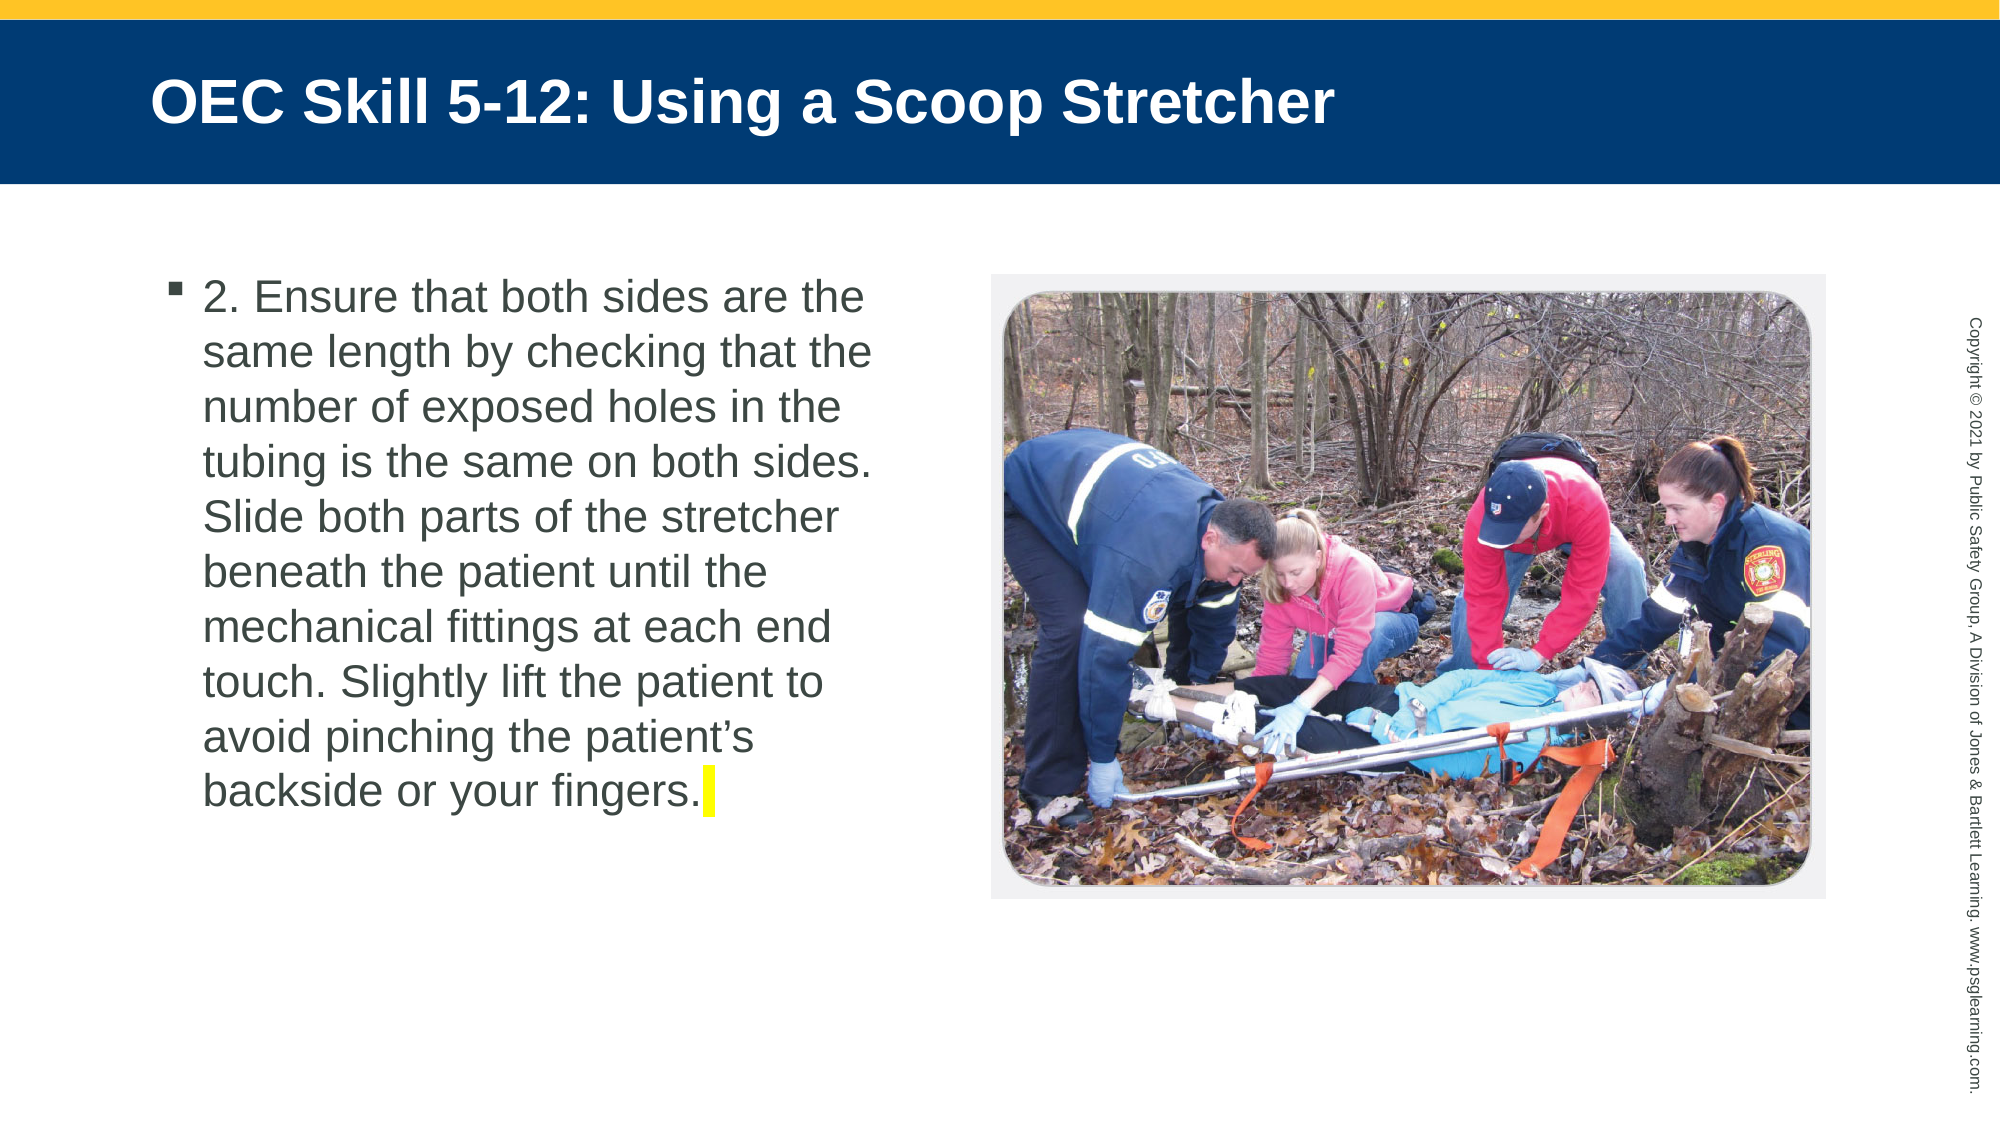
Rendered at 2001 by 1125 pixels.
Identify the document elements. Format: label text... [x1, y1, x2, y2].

picture [991, 274, 1826, 899]
list 2. Ensure that both sides are the same length by checking that the number of exposed holes in the tubing is the same on both sides. Slide both parts of the stretcher beneath the patient until the mechanical fittings at each end touch. Slightly lift the patient to avoid pinching the patient’s backside or your fingers. [150, 259, 947, 1016]
title OEC Skill 5-12: Using a Scoop Stretcher [0, 19, 2000, 185]
